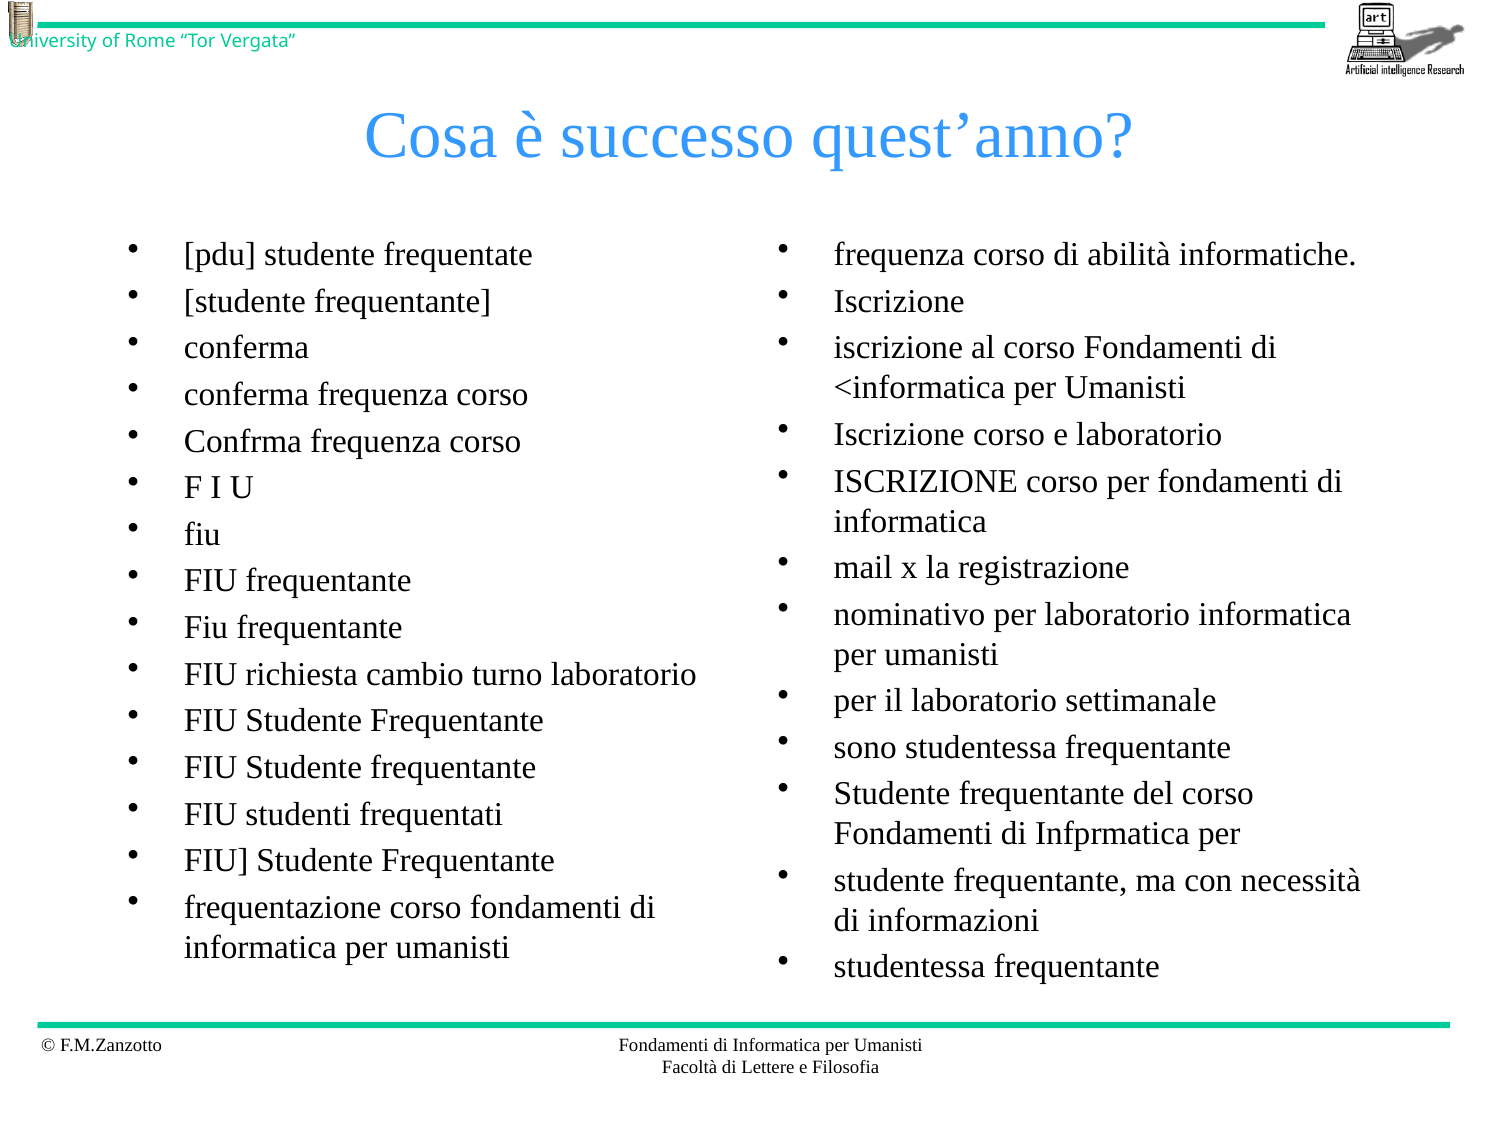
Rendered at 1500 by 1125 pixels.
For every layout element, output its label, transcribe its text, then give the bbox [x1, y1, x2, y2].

picture [4, 0, 38, 50]
title Cosa è successo quest’anno? [112, 74, 1388, 188]
picture [1337, 0, 1475, 77]
list [pdu] studente frequentate [studente frequentante] conferma conferma frequenza corso Confrma frequenza corso F I U fiu FIU frequentante Fiu frequentante FIU richiesta cambio turno laboratorio FIU Studente Frequentante FIU Studente frequentante FIU studenti frequentati FIU] Studente Frequentante frequentazione corso fondamenti di informatica per umanisti [112, 224, 738, 1001]
list frequenza corso di abilità informatiche. Iscrizione iscrizione al corso Fondamenti di <informatica per Umanisti Iscrizione corso e laboratorio ISCRIZIONE corso per fondamenti di informatica mail x la registrazione nominativo per laboratorio informatica per umanisti per il laboratorio settimanale sono studentessa frequentante Studente frequentante del corso Fondamenti di Infprmatica per studente frequentante, ma con necessità di informazioni studentessa frequentante [762, 224, 1388, 1001]
